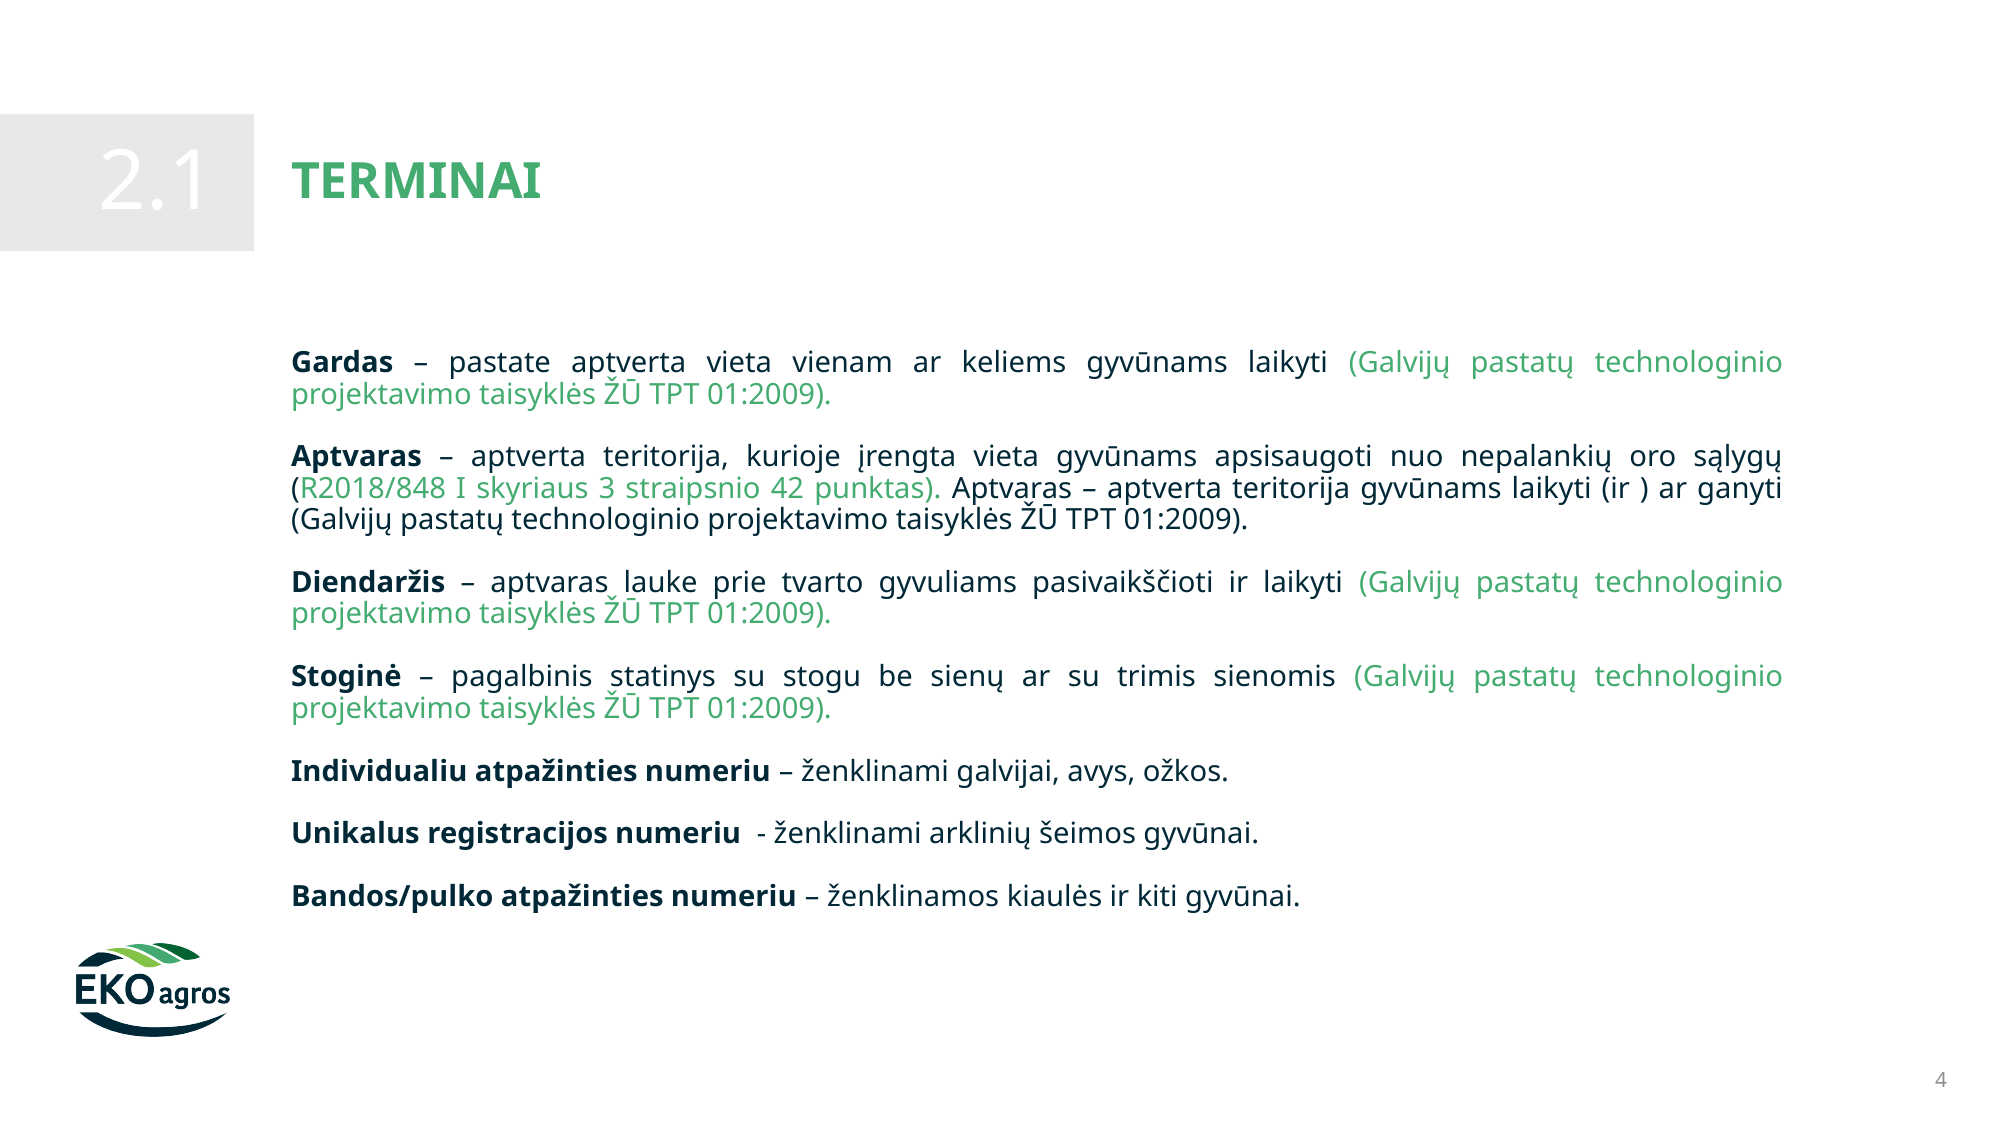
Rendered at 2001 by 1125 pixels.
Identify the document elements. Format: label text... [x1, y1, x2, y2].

list 2.1 [0, 131, 231, 234]
slide_number 4 [1862, 1050, 1962, 1111]
picture [76, 943, 230, 1037]
list TERMINAI [276, 100, 1872, 266]
list Gardas – pastate aptverta vieta vienam ar keliems gyvūnams laikyti (Galvijų pastatų technologinio projektavimo taisyklės ŽŪ TPT 01:2009). Aptvaras – aptverta teritorija, kurioje įrengta vieta gyvūnams apsisaugoti nuo nepalankių oro sąlygų (R2018/848 I skyriaus 3 straipsnio 42 punktas). Aptvaras – aptverta teritorija gyvūnams laikyti (ir ) ar ganyti (Galvijų pastatų technologinio projektavimo taisyklės ŽŪ TPT 01:2009). Diendaržis – aptvaras lauke prie tvarto gyvuliams pasivaikščioti ir laikyti (Galvijų pastatų technologinio projektavimo taisyklės ŽŪ TPT 01:2009). Stoginė – pagalbinis statinys su stogu be sienų ar su trimis sienomis (Galvijų pastatų technologinio projektavimo taisyklės ŽŪ TPT 01:2009). Individualiu atpažinties numeriu – ženklinami galvijai, avys, ožkos. Unikalus registracijos numeriu - ženklinami arklinių šeimos gyvūnai. Bandos/pulko atpažinties numeriu – ženklinamos kiaulės ir kiti gyvūnai. [276, 340, 1799, 1037]
